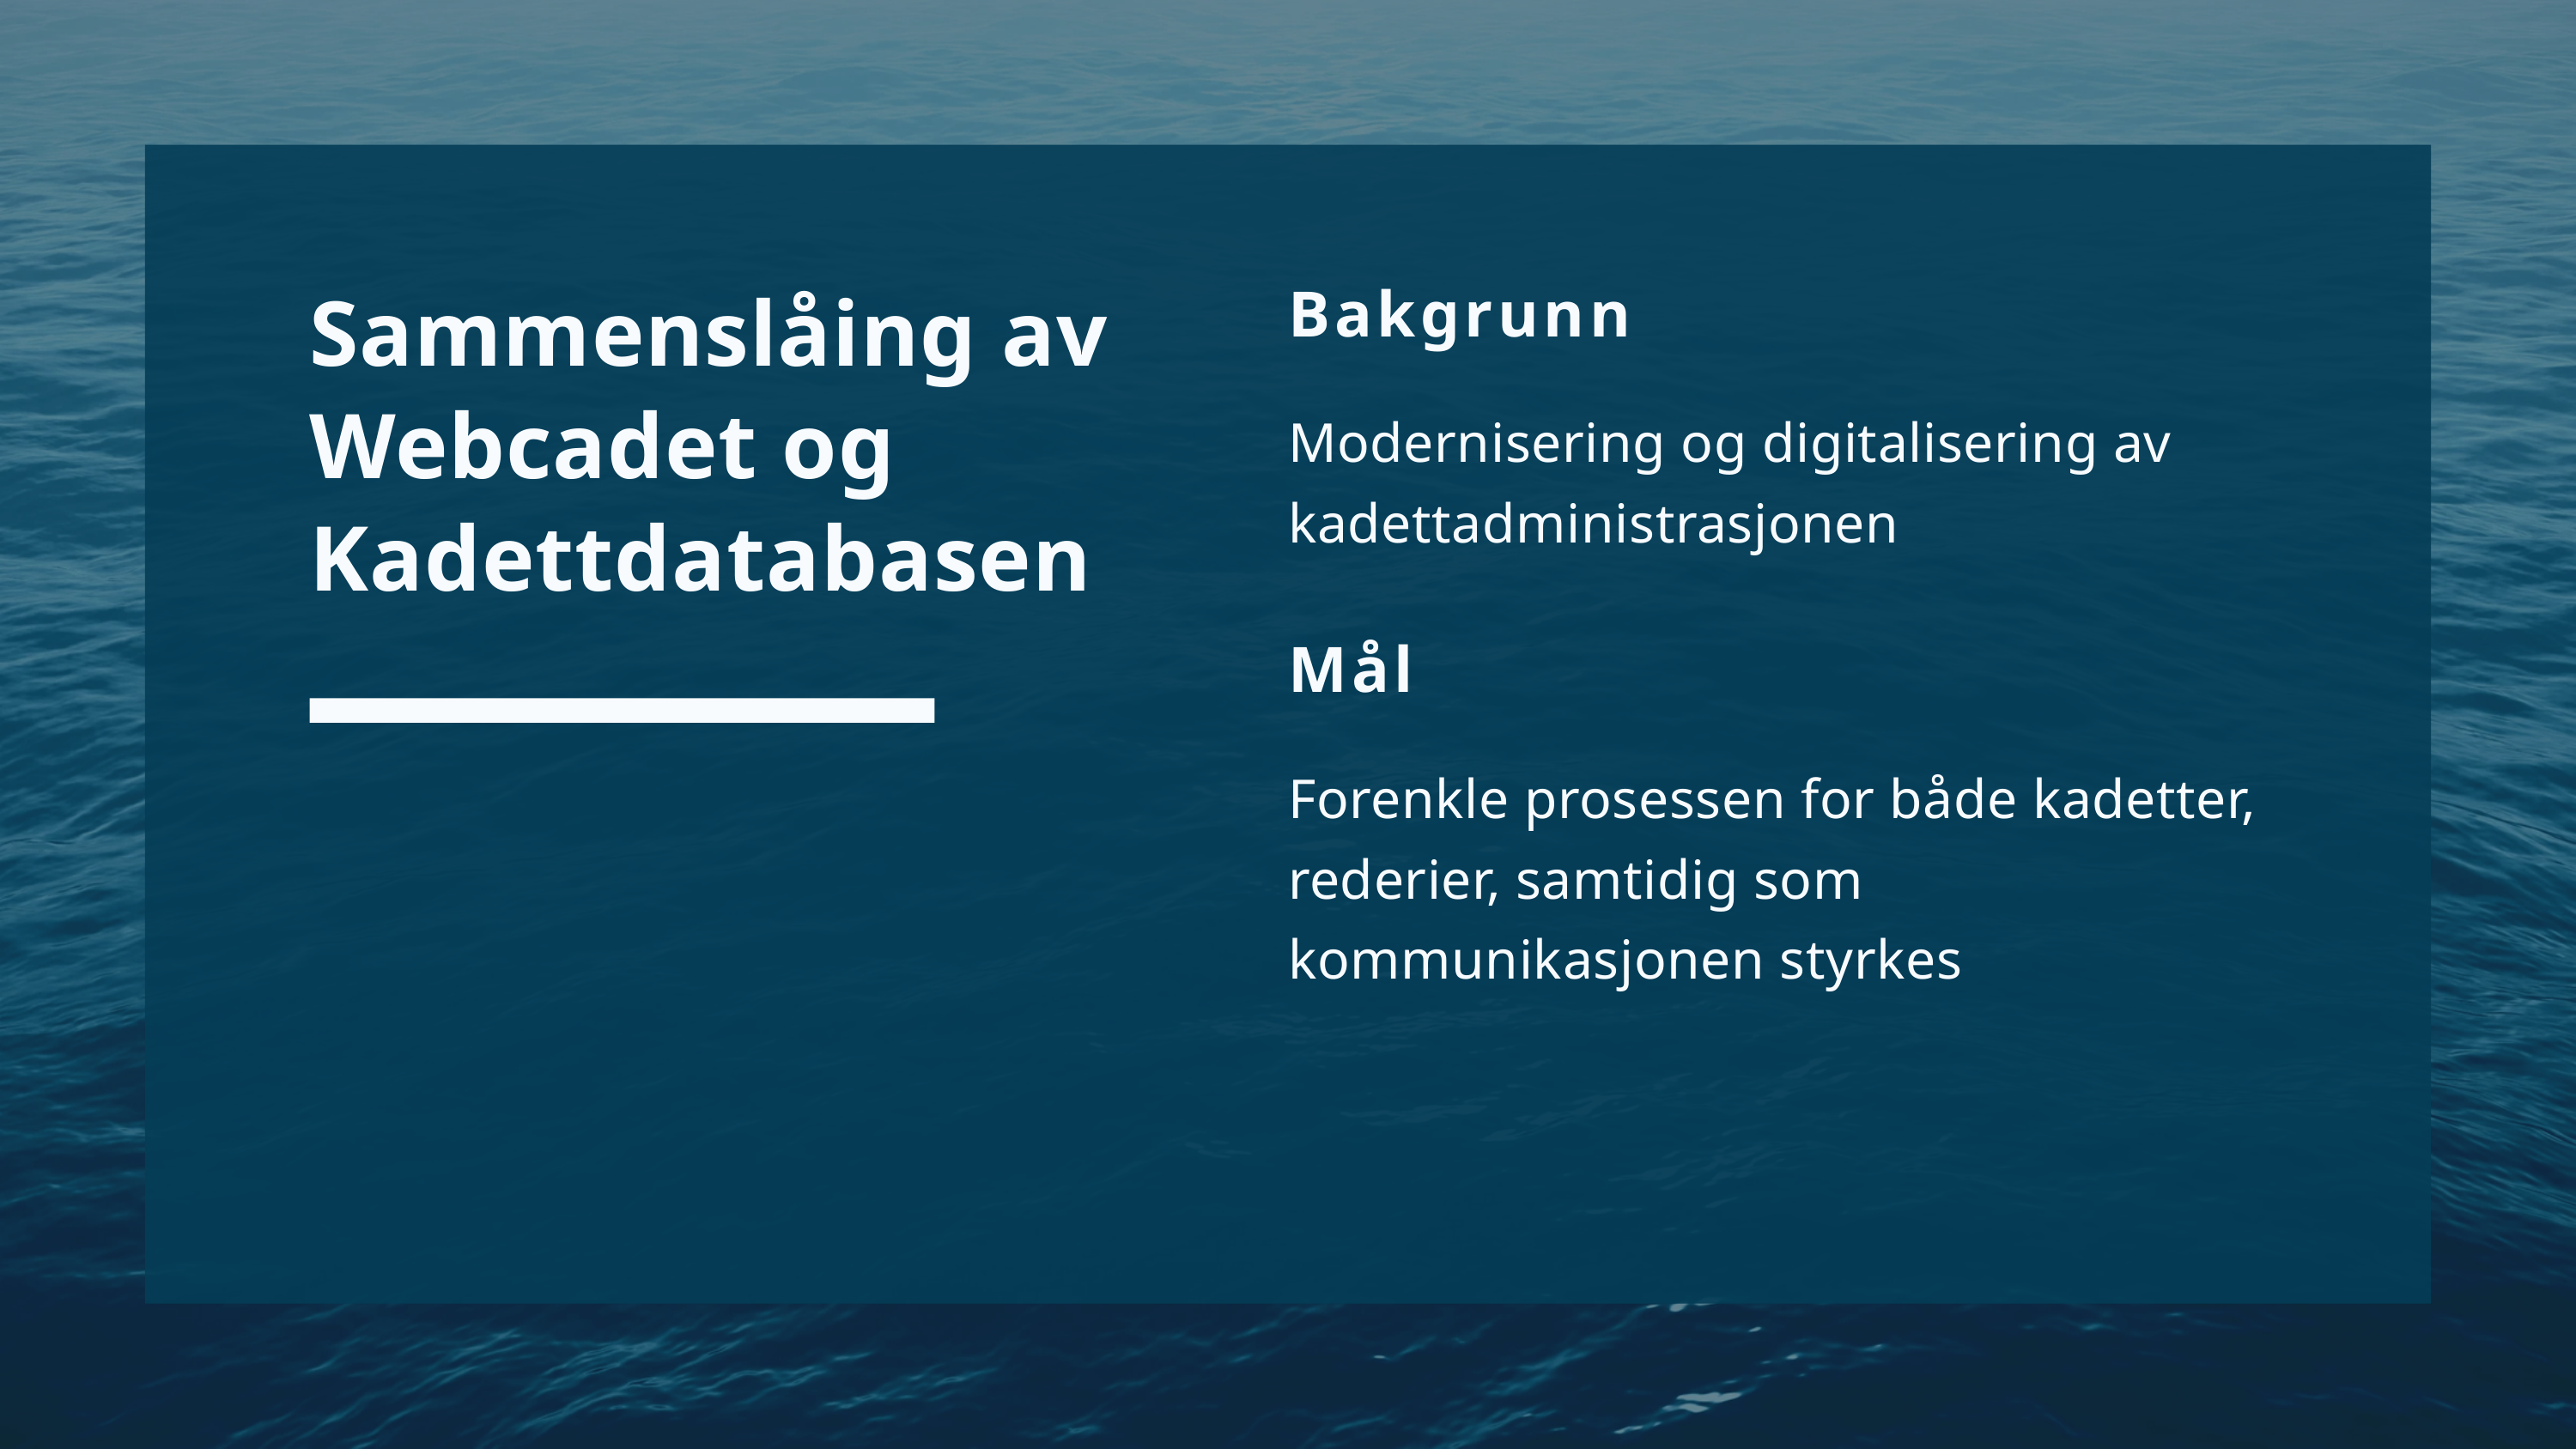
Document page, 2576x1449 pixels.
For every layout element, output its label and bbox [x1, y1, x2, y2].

text_box [1287, 275, 2281, 547]
text_box [144, 144, 2432, 1304]
text_box [0, 0, 2576, 1449]
text_box [309, 275, 1131, 723]
text_box [1287, 630, 2281, 984]
